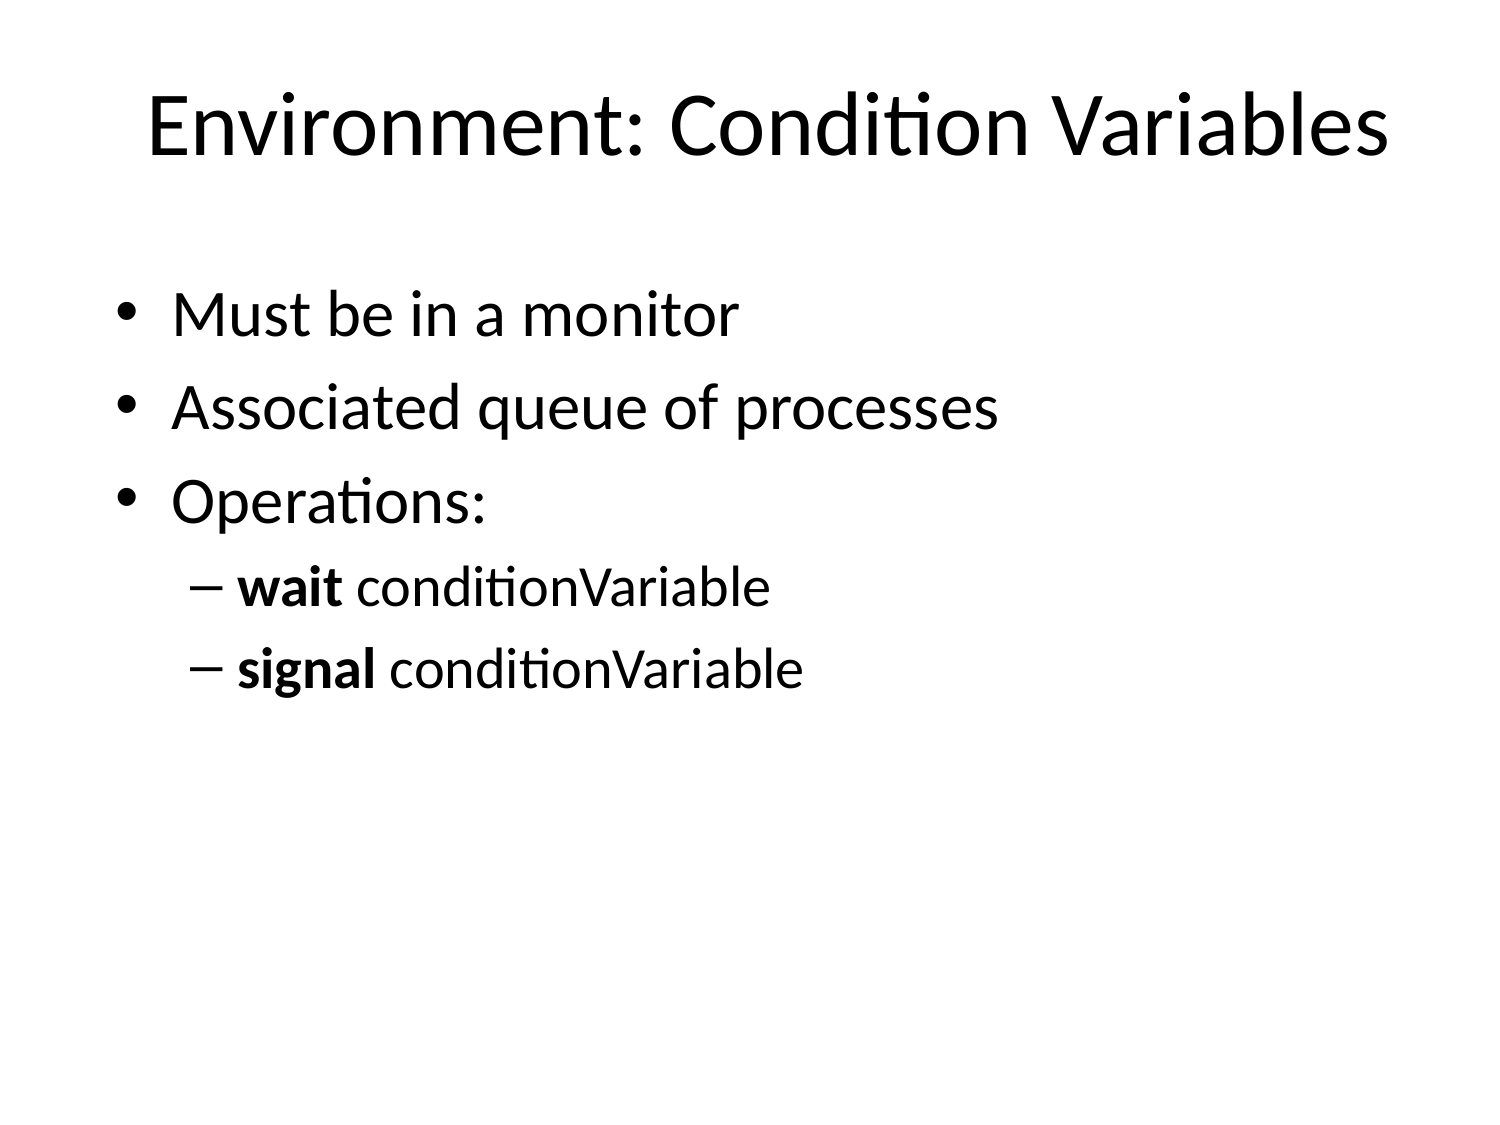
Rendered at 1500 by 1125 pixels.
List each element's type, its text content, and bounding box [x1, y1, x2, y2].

list Must be in a monitor Associated queue of processes Operations: wait conditionVariable signal conditionVariable [100, 262, 1438, 1000]
title Environment: Condition Variables [100, 37, 1438, 200]
